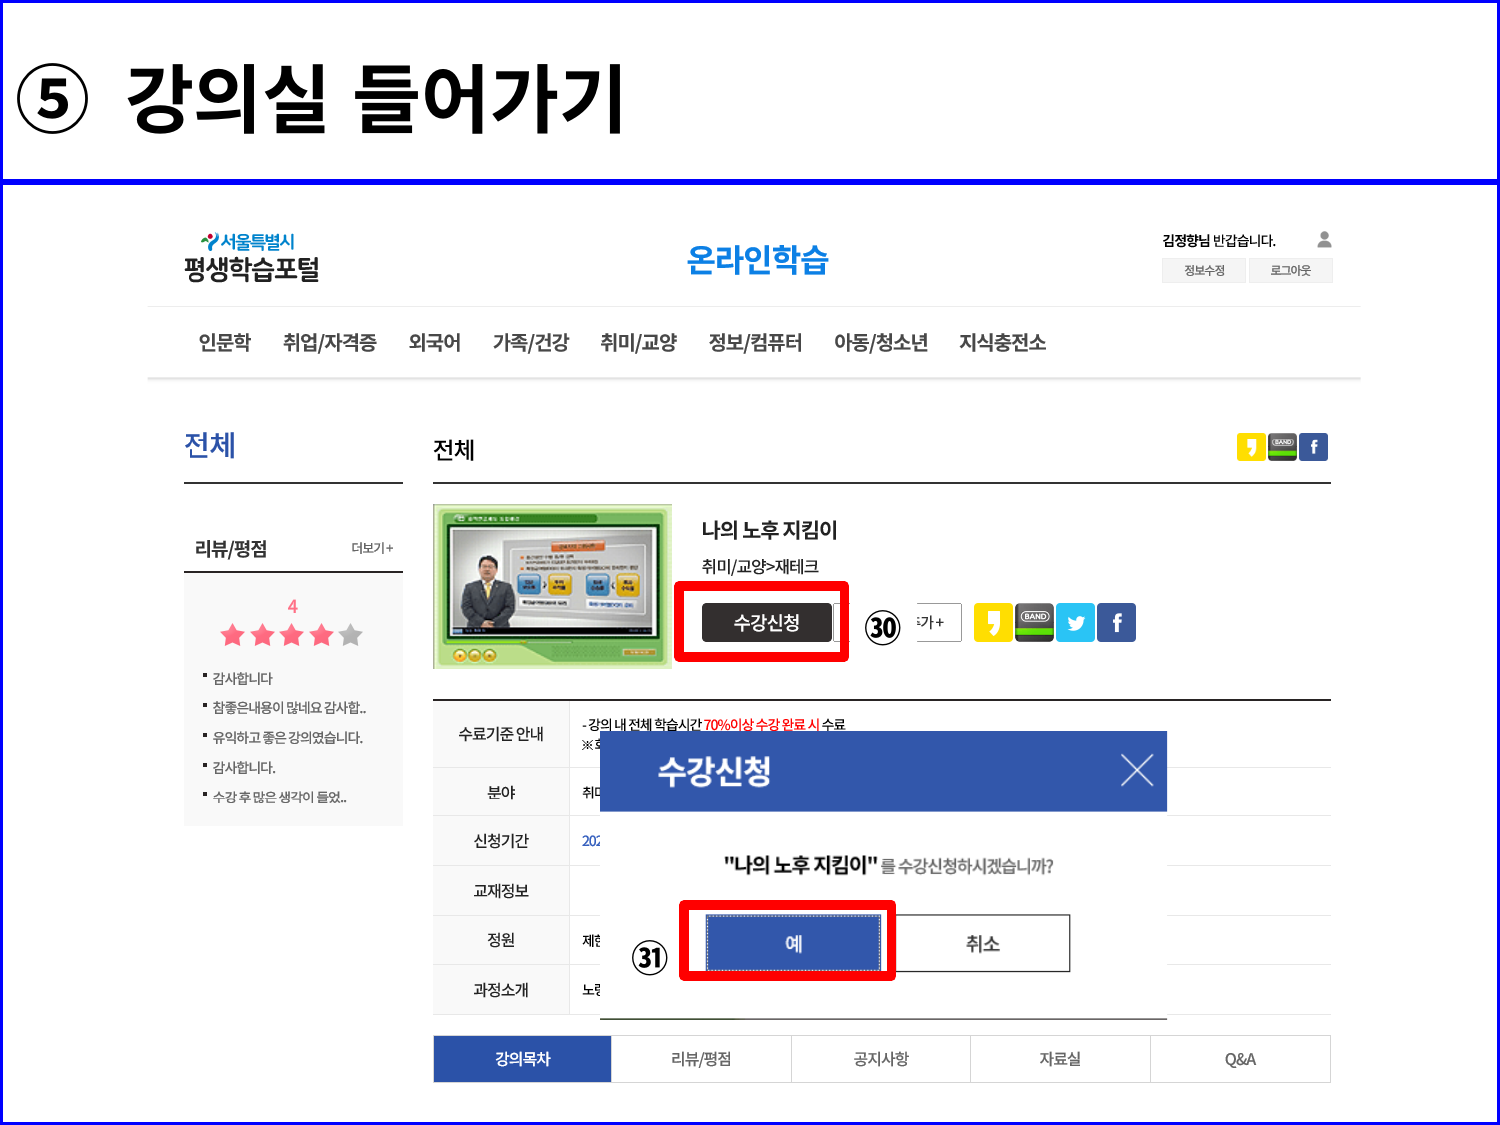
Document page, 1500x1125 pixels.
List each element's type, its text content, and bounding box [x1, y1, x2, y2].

picture [147, 219, 1361, 1095]
text_box ⑤ 강의실 들어가기 [0, 0, 1500, 182]
text_box [0, 182, 1500, 1125]
